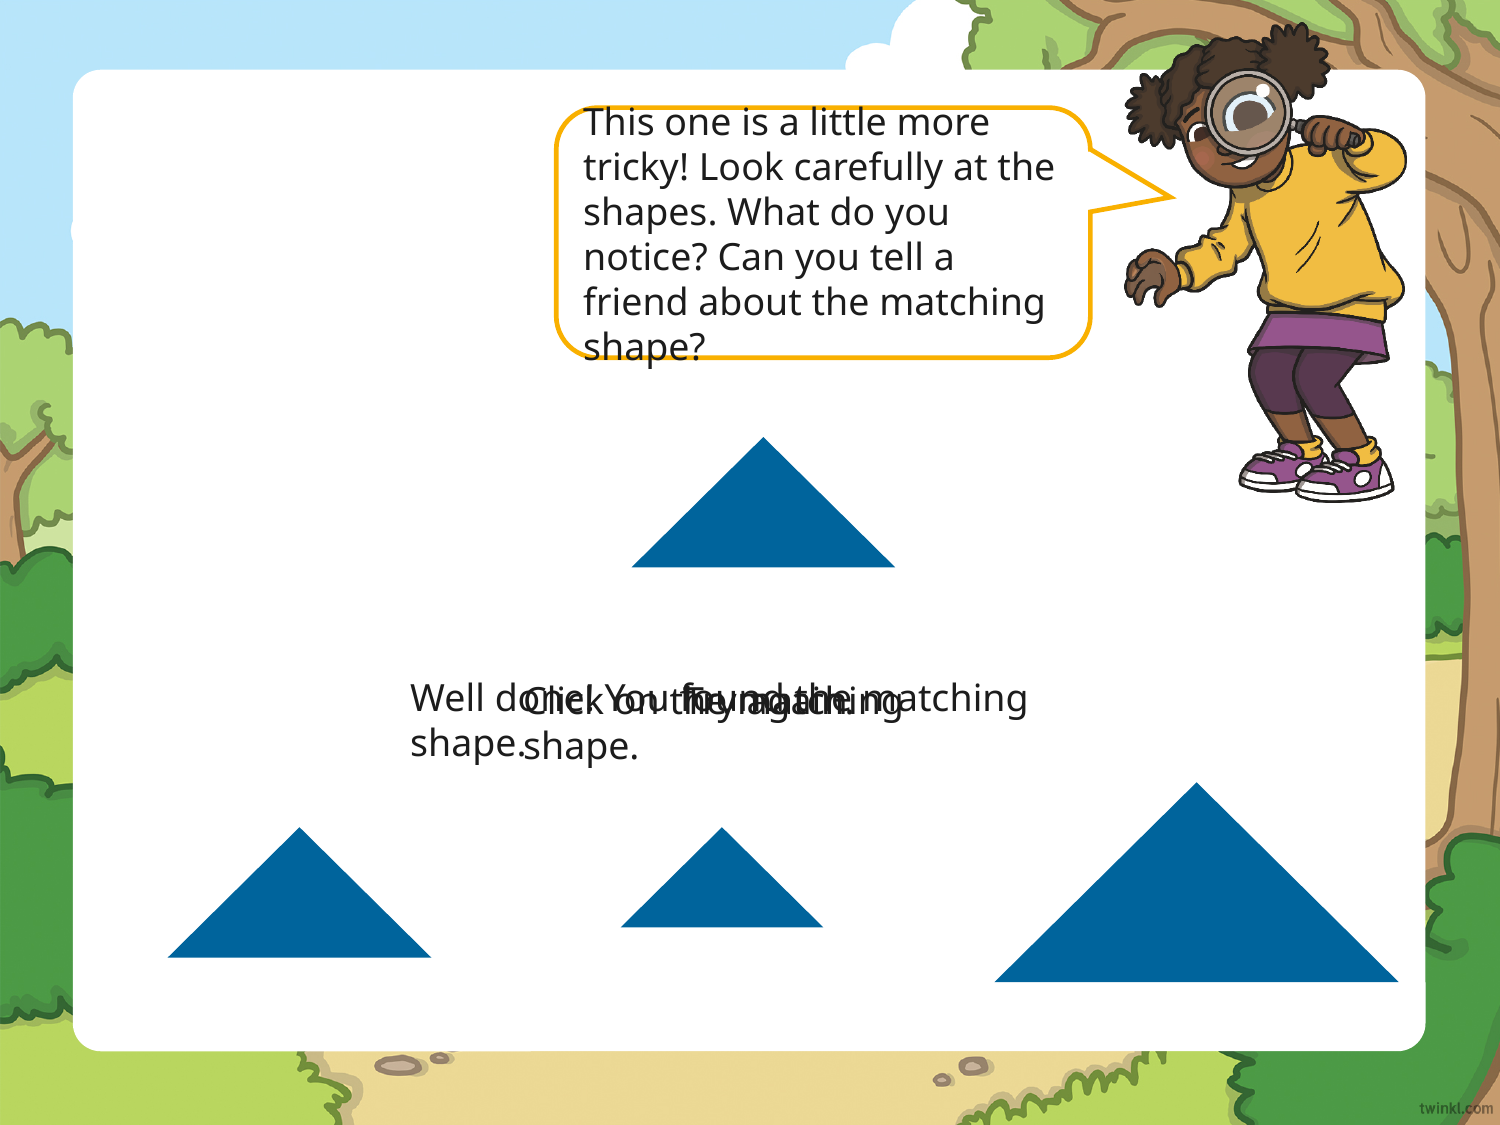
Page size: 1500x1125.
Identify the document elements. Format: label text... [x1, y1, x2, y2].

text_box [165, 825, 434, 959]
text_box [629, 435, 898, 569]
text_box [991, 780, 1402, 984]
text_box Well done! You found the matching shape. [395, 666, 1146, 772]
text_box This one is a little more tricky! Look carefully at the shapes. What do you notice? Can you tell a friend about the matching shape? [555, 106, 1124, 359]
picture [0, 0, 1500, 1125]
text_box [618, 825, 826, 929]
